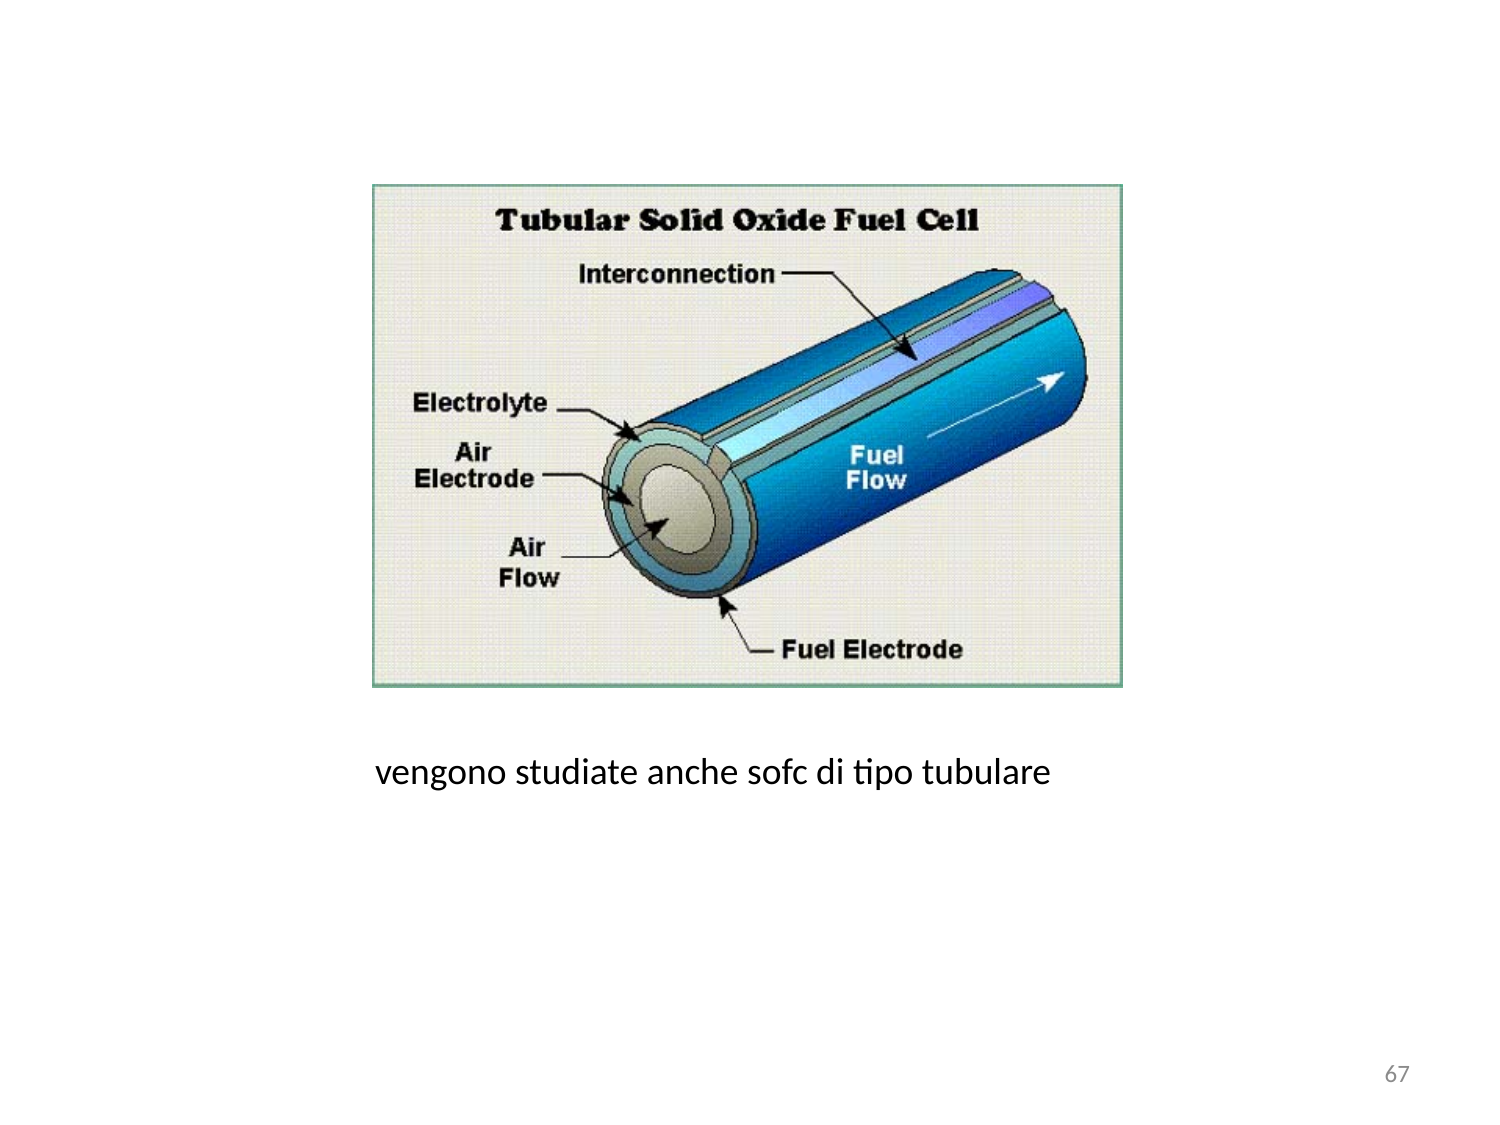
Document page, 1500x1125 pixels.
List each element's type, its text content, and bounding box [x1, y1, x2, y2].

picture [371, 184, 1123, 688]
text_box vengono studiate anche sofc di tipo tubulare [360, 739, 1117, 800]
slide_number 67 [1074, 1042, 1425, 1103]
